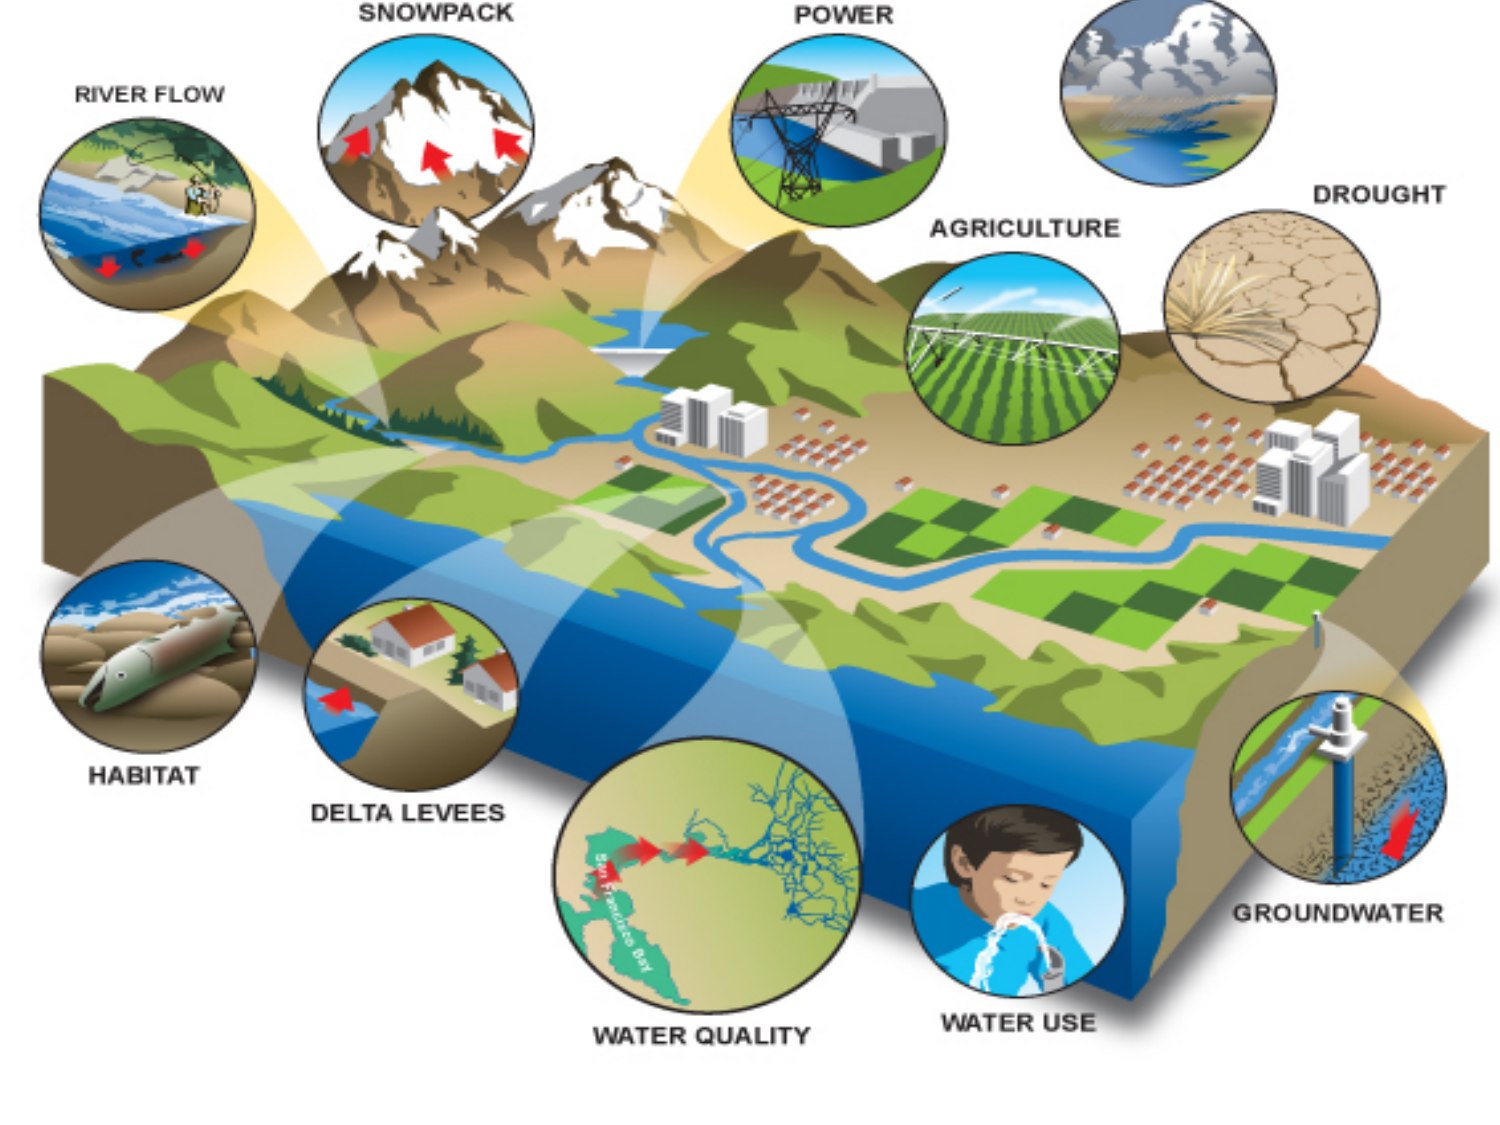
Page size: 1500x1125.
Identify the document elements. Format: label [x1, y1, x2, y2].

list [0, 0, 1500, 1125]
